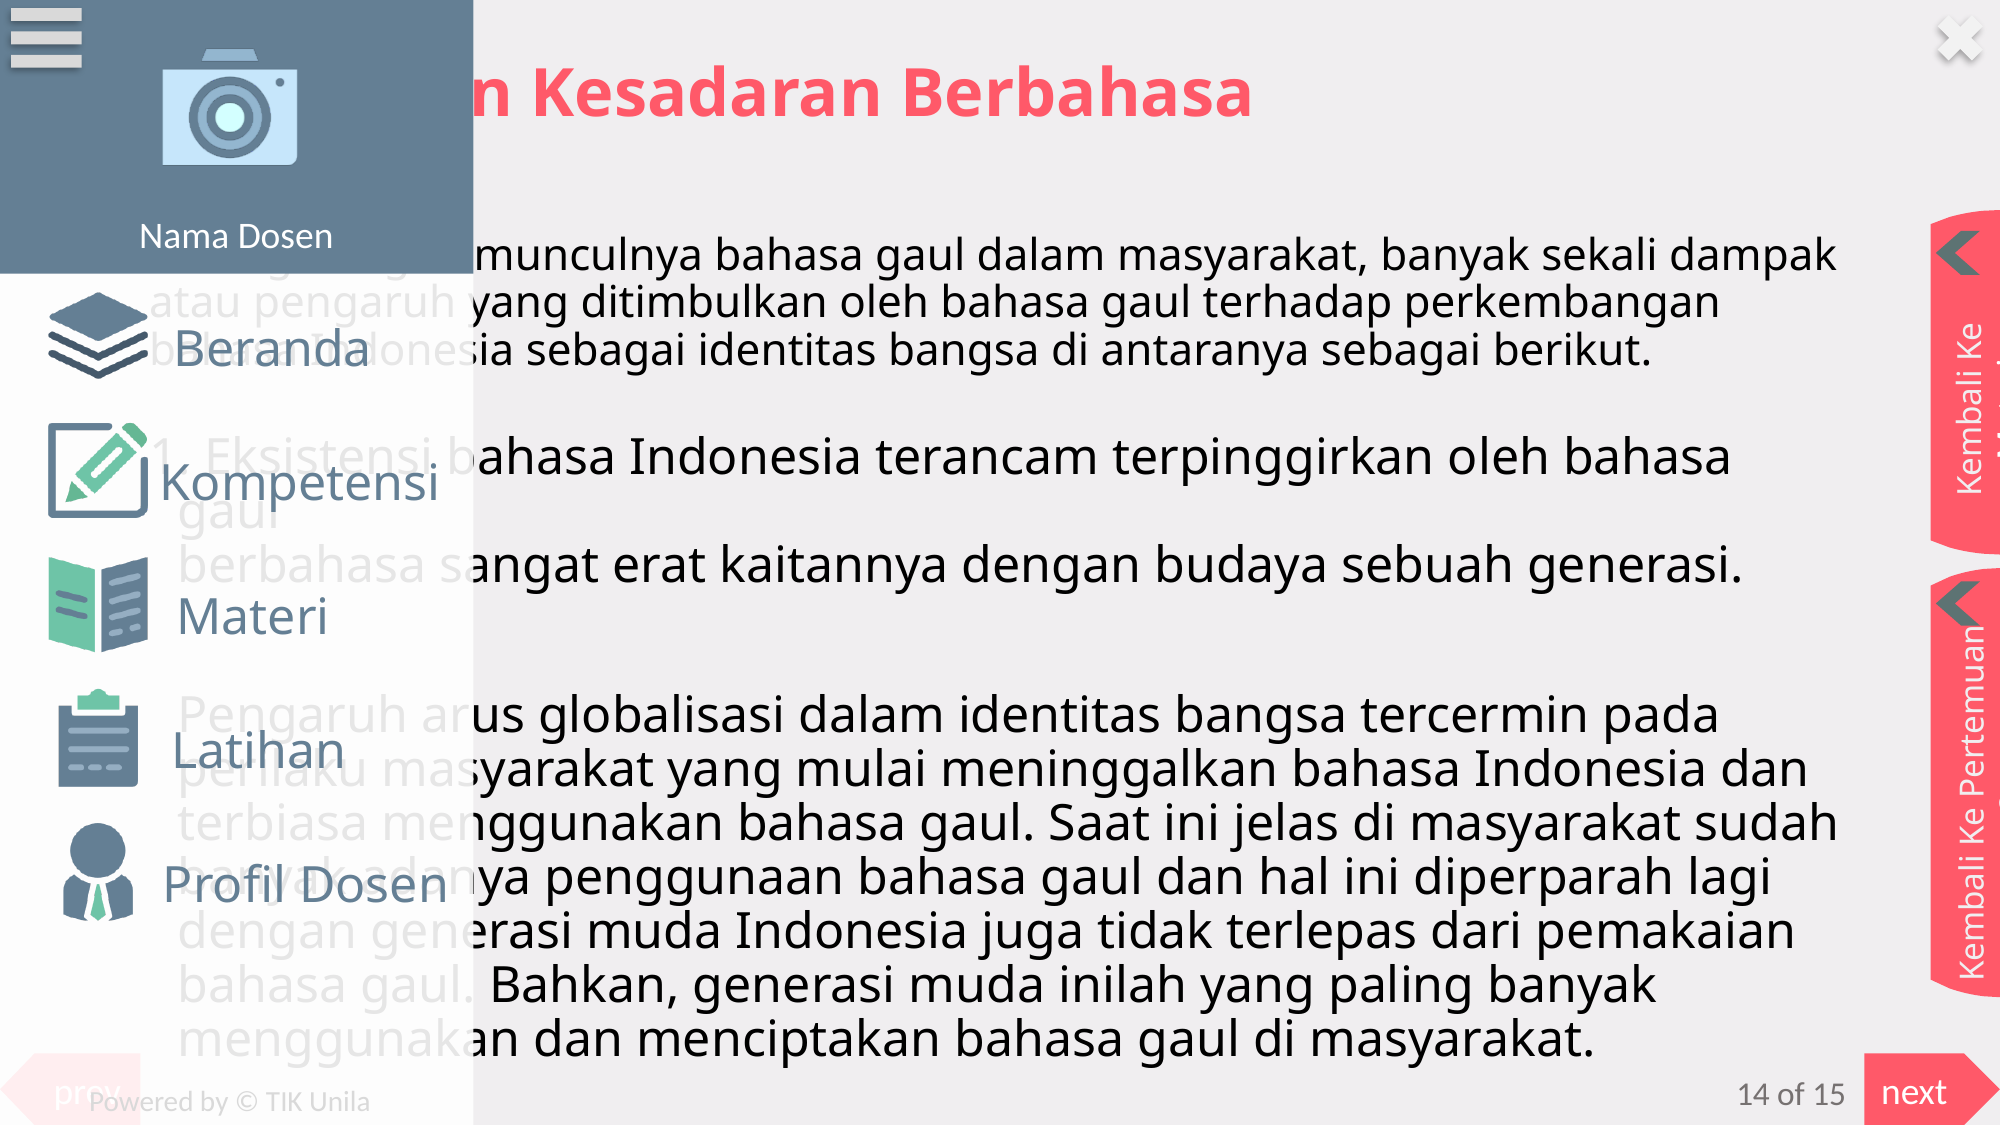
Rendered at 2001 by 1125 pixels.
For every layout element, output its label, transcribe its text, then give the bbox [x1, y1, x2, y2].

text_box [474, 35, 1441, 145]
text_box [0, 0, 474, 1125]
list 1. Eksistensi bahasa Indonesia terancam terpinggirkan oleh bahasa gaul berbahasa sangat erat kaitannya dengan budaya sebuah generasi. Pengaruh arus globalisasi dalam identitas bangsa tercermin pada perilaku masyarakat yang mulai meninggalkan bahasa Indonesia dan terbiasa menggunakan bahasa gaul. Saat ini jelas di masyarakat sudah banyak adanya penggunaan bahasa gaul dan hal ini diperparah lagi dengan generasi muda Indonesia juga tidak terlepas dari pemakaian bahasa gaul. Bahkan, generasi muda inilah yang paling banyak menggunakan dan menciptakan bahasa gaul di masyarakat. [474, 424, 1863, 933]
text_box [1930, 209, 2000, 555]
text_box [11, 7, 82, 68]
text_box [1936, 13, 1985, 62]
text_box 14 of 15 [1721, 1064, 1861, 1120]
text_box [1930, 567, 2000, 998]
title Seiring dengan munculnya bahasa gaul dalam masyarakat, banyak sekali dampak atau pengaruh yang ditimbulkan oleh bahasa gaul terhadap perkembangan bahasa Indonesia sebagai identitas bangsa di antaranya sebagai berikut. [474, 221, 1863, 424]
